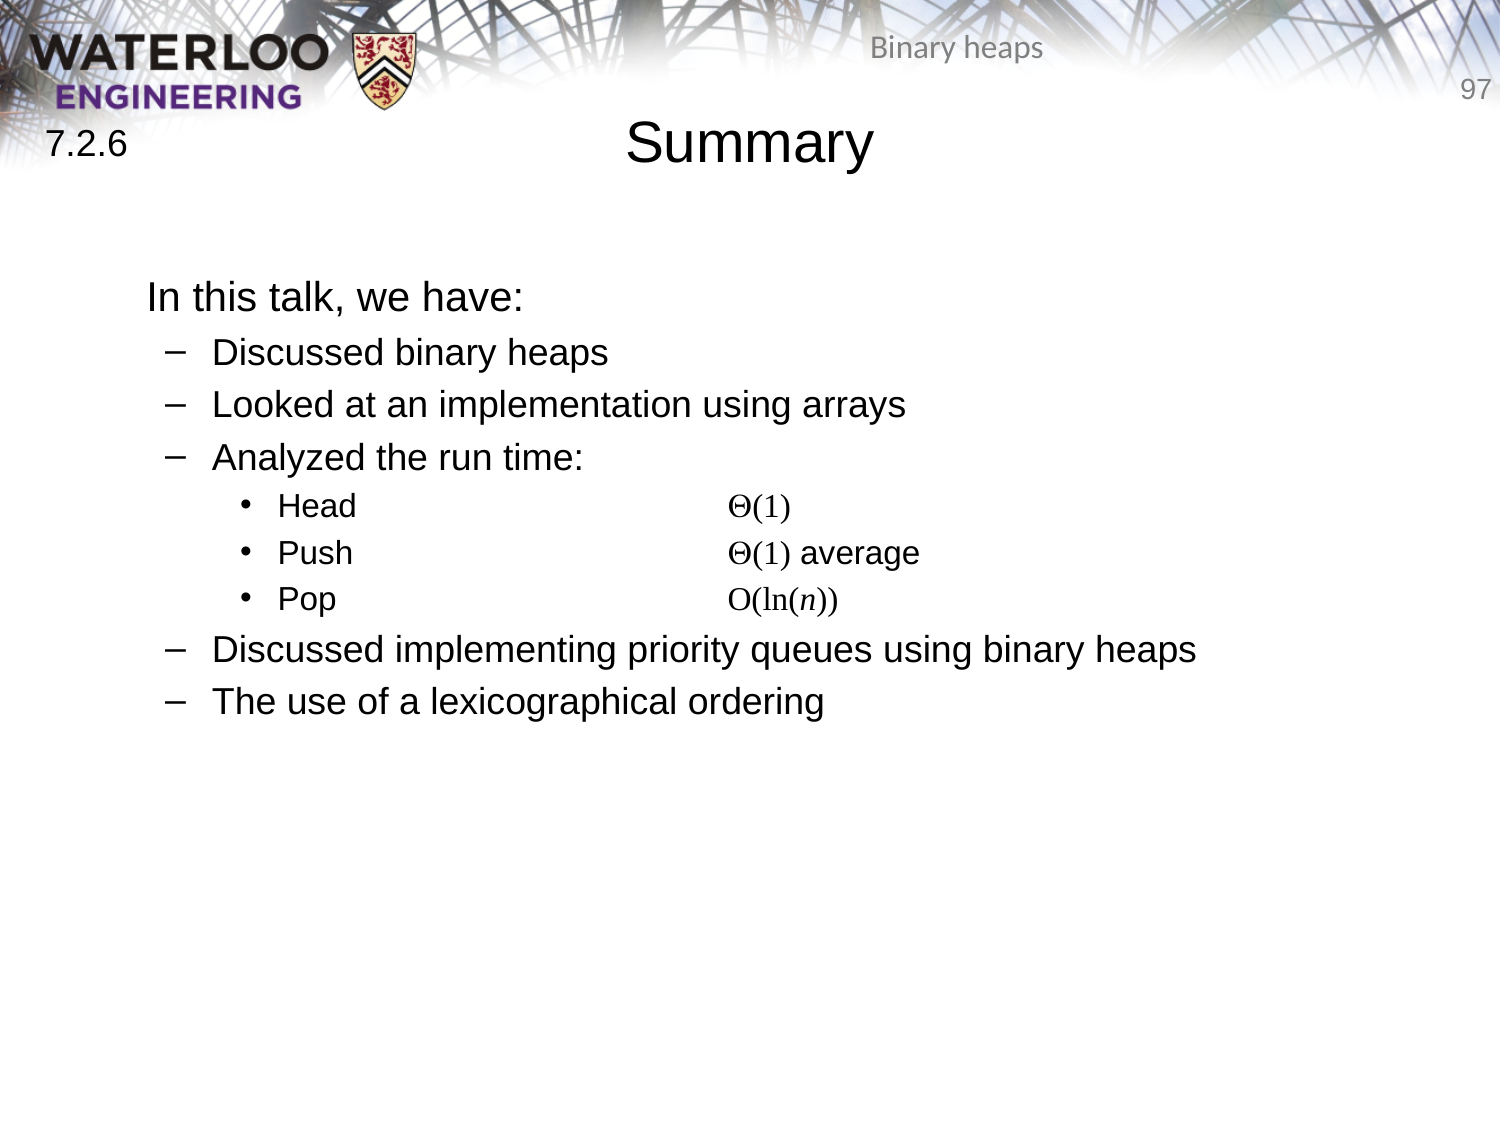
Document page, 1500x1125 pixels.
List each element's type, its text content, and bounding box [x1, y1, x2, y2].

list In this talk, we have: Discussed binary heaps Looked at an implementation using arrays Analyzed the run time: Head Q(1) Push Q(1) average Pop O(ln(n)) Discussed implementing priority queues using binary heaps The use of a lexicographical ordering [74, 262, 1426, 1006]
text_box 7.2.6 [30, 111, 143, 172]
picture [0, 0, 1500, 1125]
title Summary [74, 44, 1426, 233]
